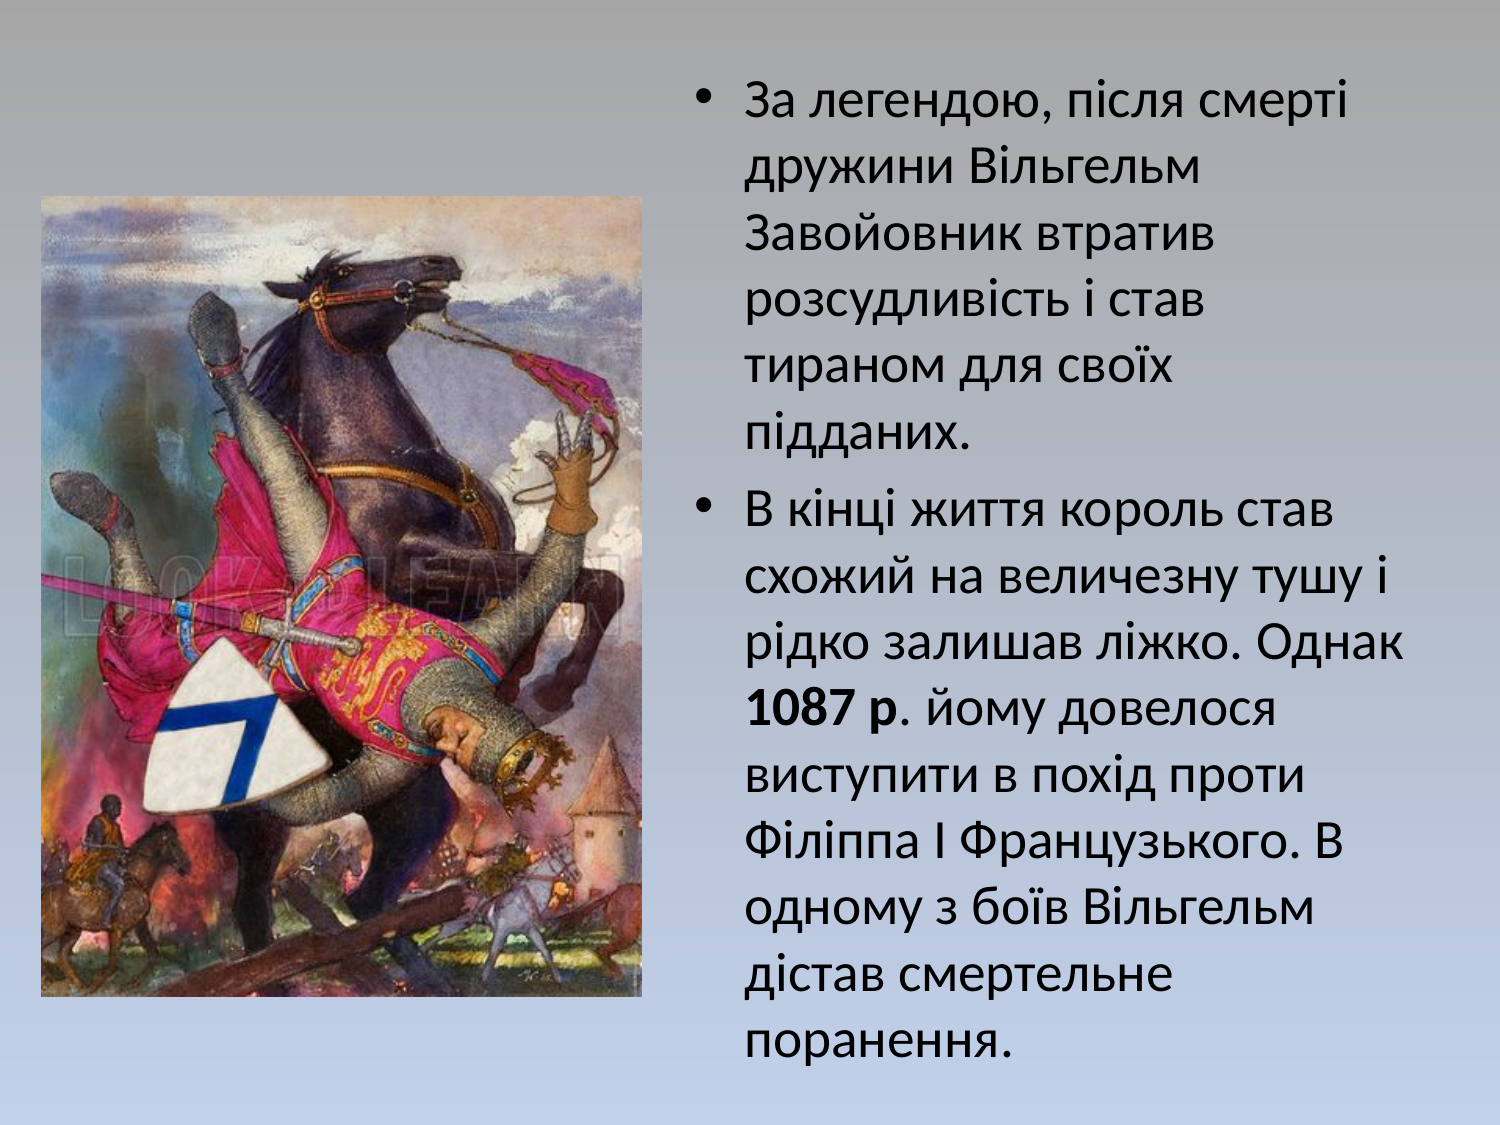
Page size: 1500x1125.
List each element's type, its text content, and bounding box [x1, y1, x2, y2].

list За легендою, після смерті дружини Вільгельм Завойовник втратив розсудливість і став тираном для своїх підданих. В кінці життя король став схожий на величезну тушу і рідко залишав ліжко. Однак 1087 р. йому довелося виступити в похід проти Філіппа І Французького. В одному з боїв Вільгельм дістав смертельне поранення. [679, 54, 1425, 1083]
picture [40, 196, 642, 997]
